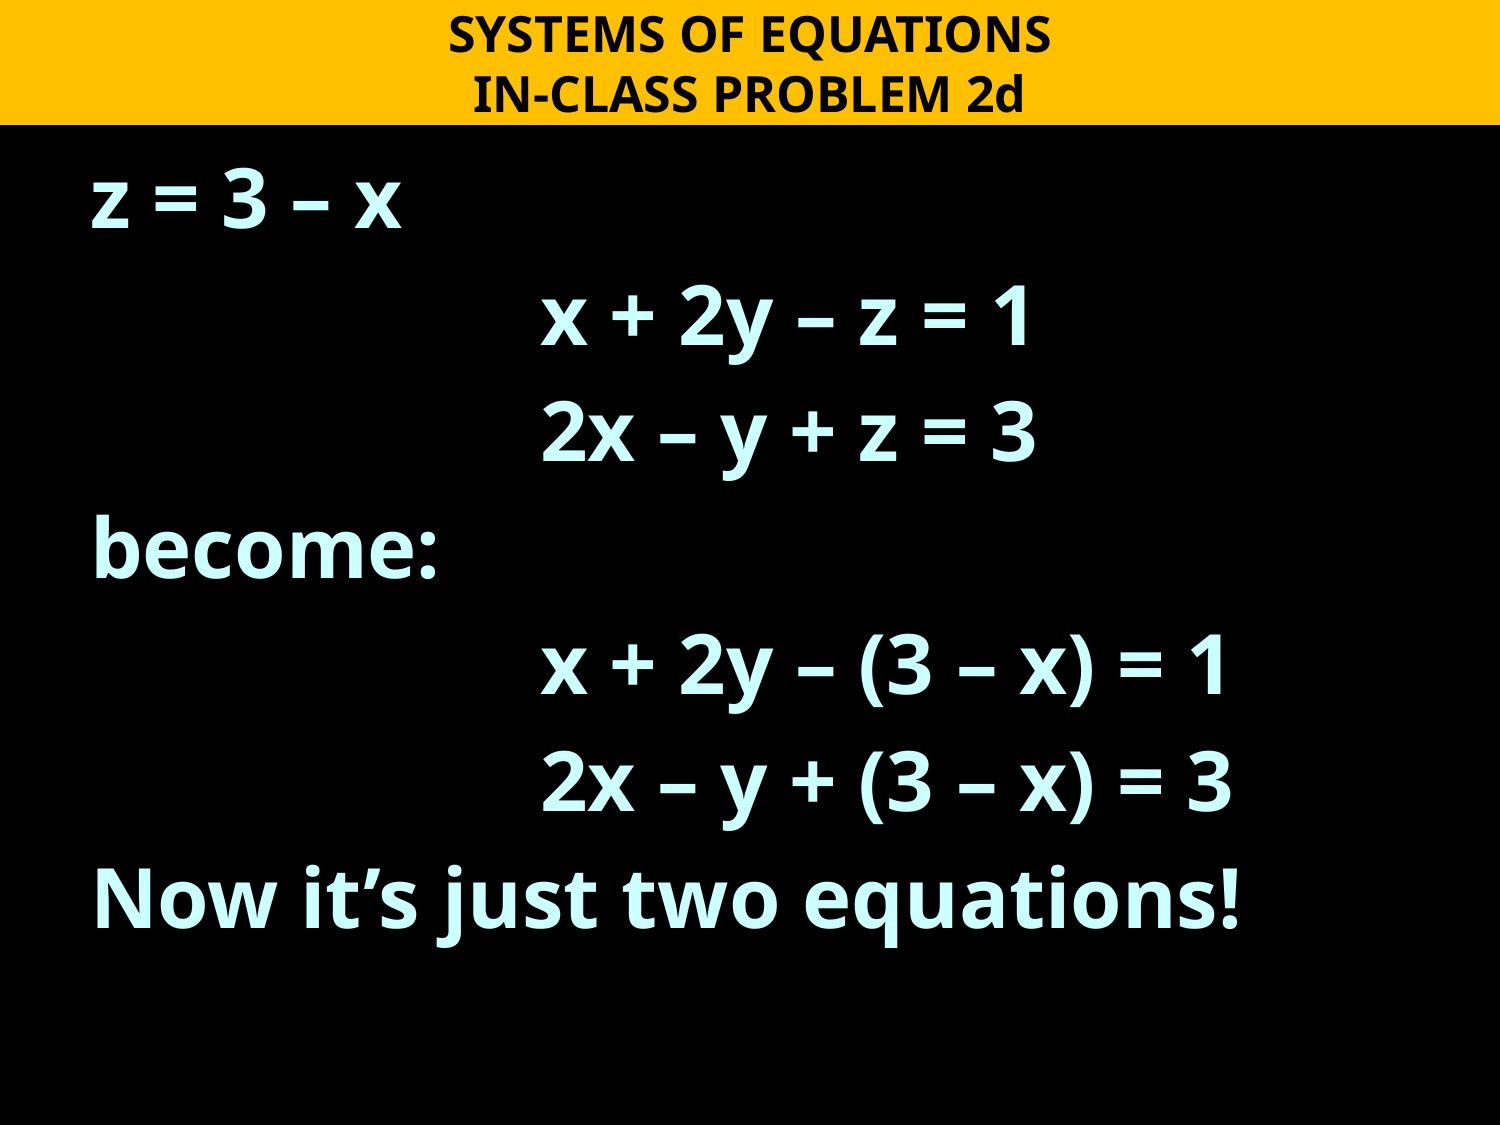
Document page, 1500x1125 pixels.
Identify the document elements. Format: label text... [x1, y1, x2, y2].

text_box SYSTEMS OF EQUATIONS IN-CLASS PROBLEM 2d [0, 0, 1500, 125]
list z = 3 – x x + 2y – z = 1 2x – y + z = 3 become: x + 2y – (3 – x) = 1 2x – y + (3 – x) = 3 Now it’s just two equations! [75, 137, 1425, 1063]
